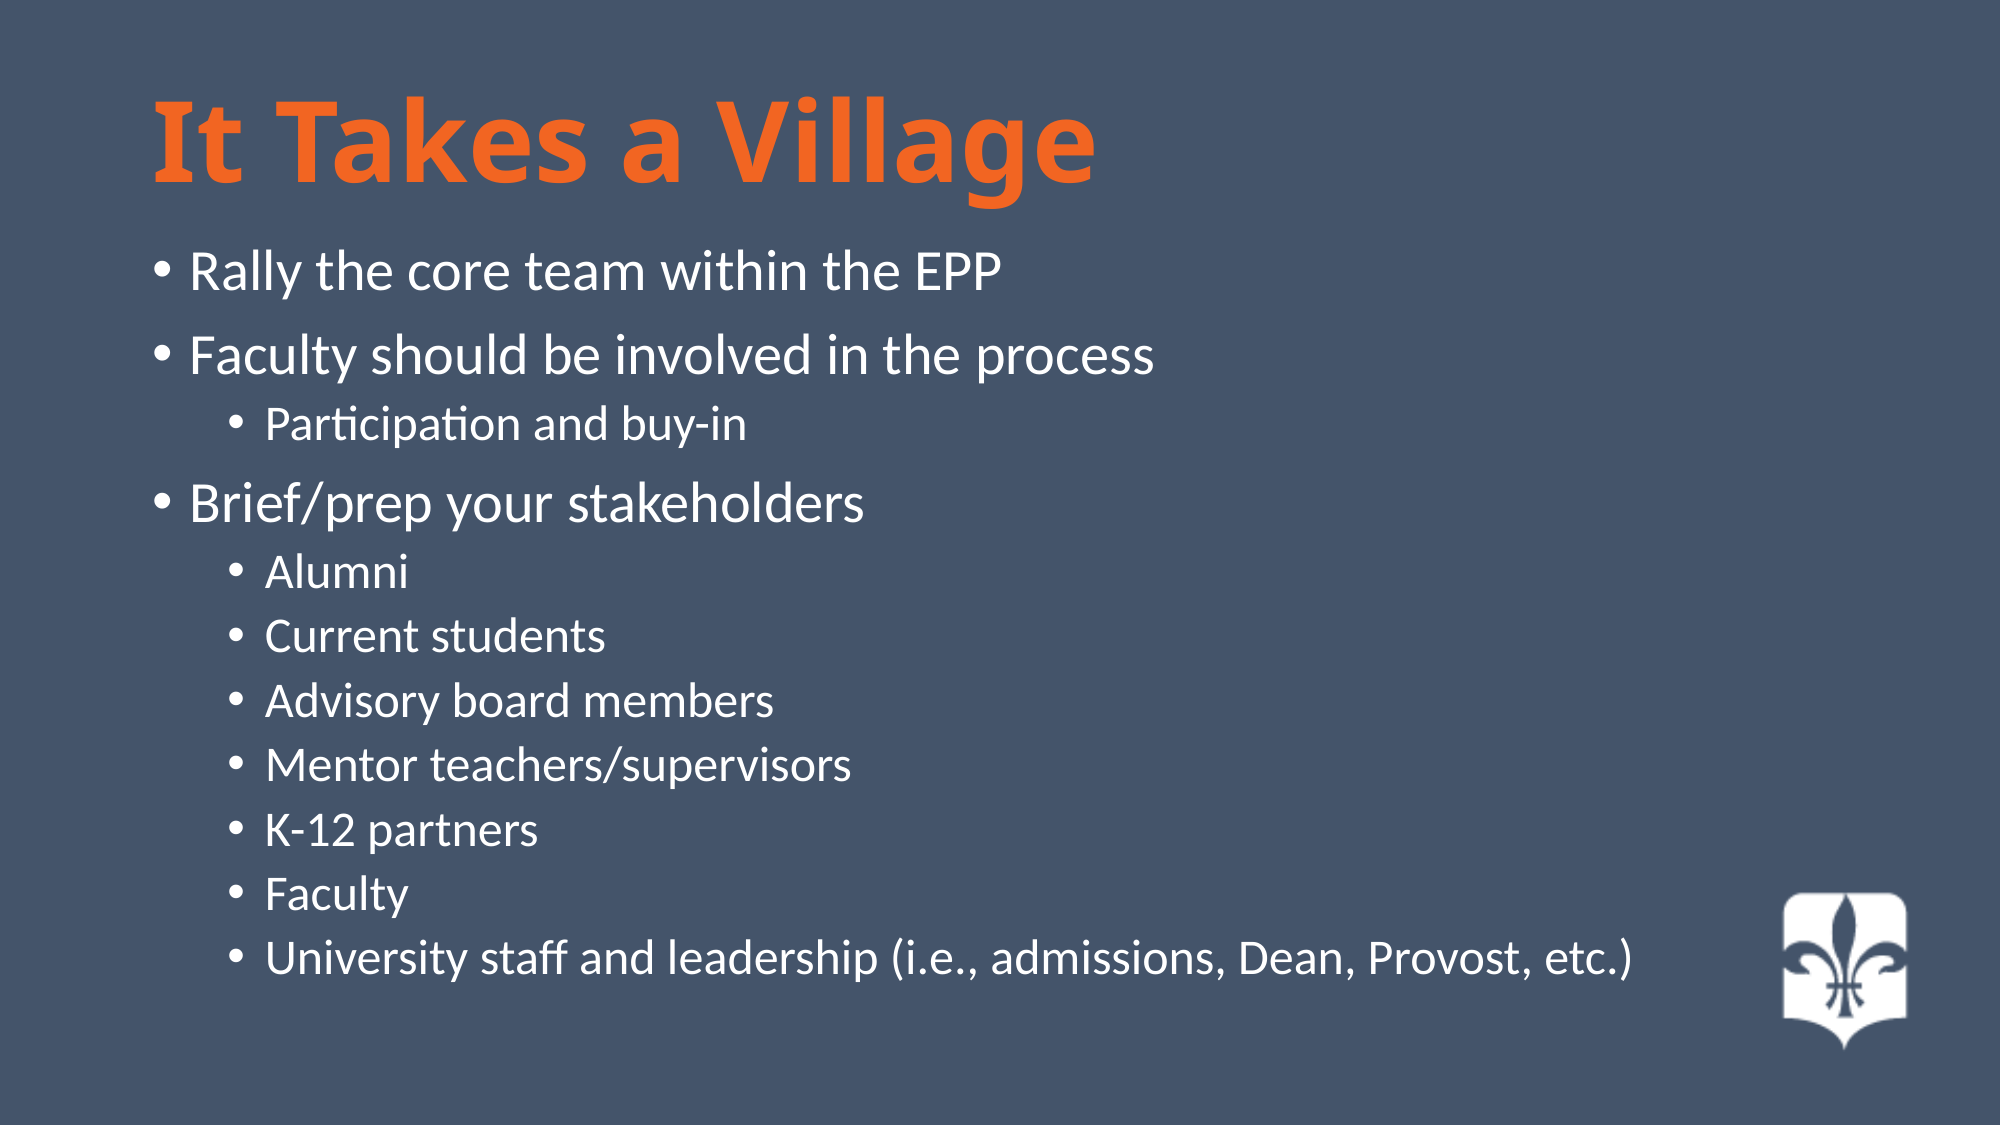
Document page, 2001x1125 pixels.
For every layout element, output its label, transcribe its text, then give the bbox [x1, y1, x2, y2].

title It Takes a Village [137, 59, 1863, 232]
picture [1749, 862, 1940, 1071]
list Rally the core team within the EPP Faculty should be involved in the process Participation and buy-in Brief/prep your stakeholders Alumni Current students Advisory board members Mentor teachers/supervisors K-12 partners Faculty University staff and leadership (i.e., admissions, Dean, Provost, etc.) [137, 232, 1893, 1014]
